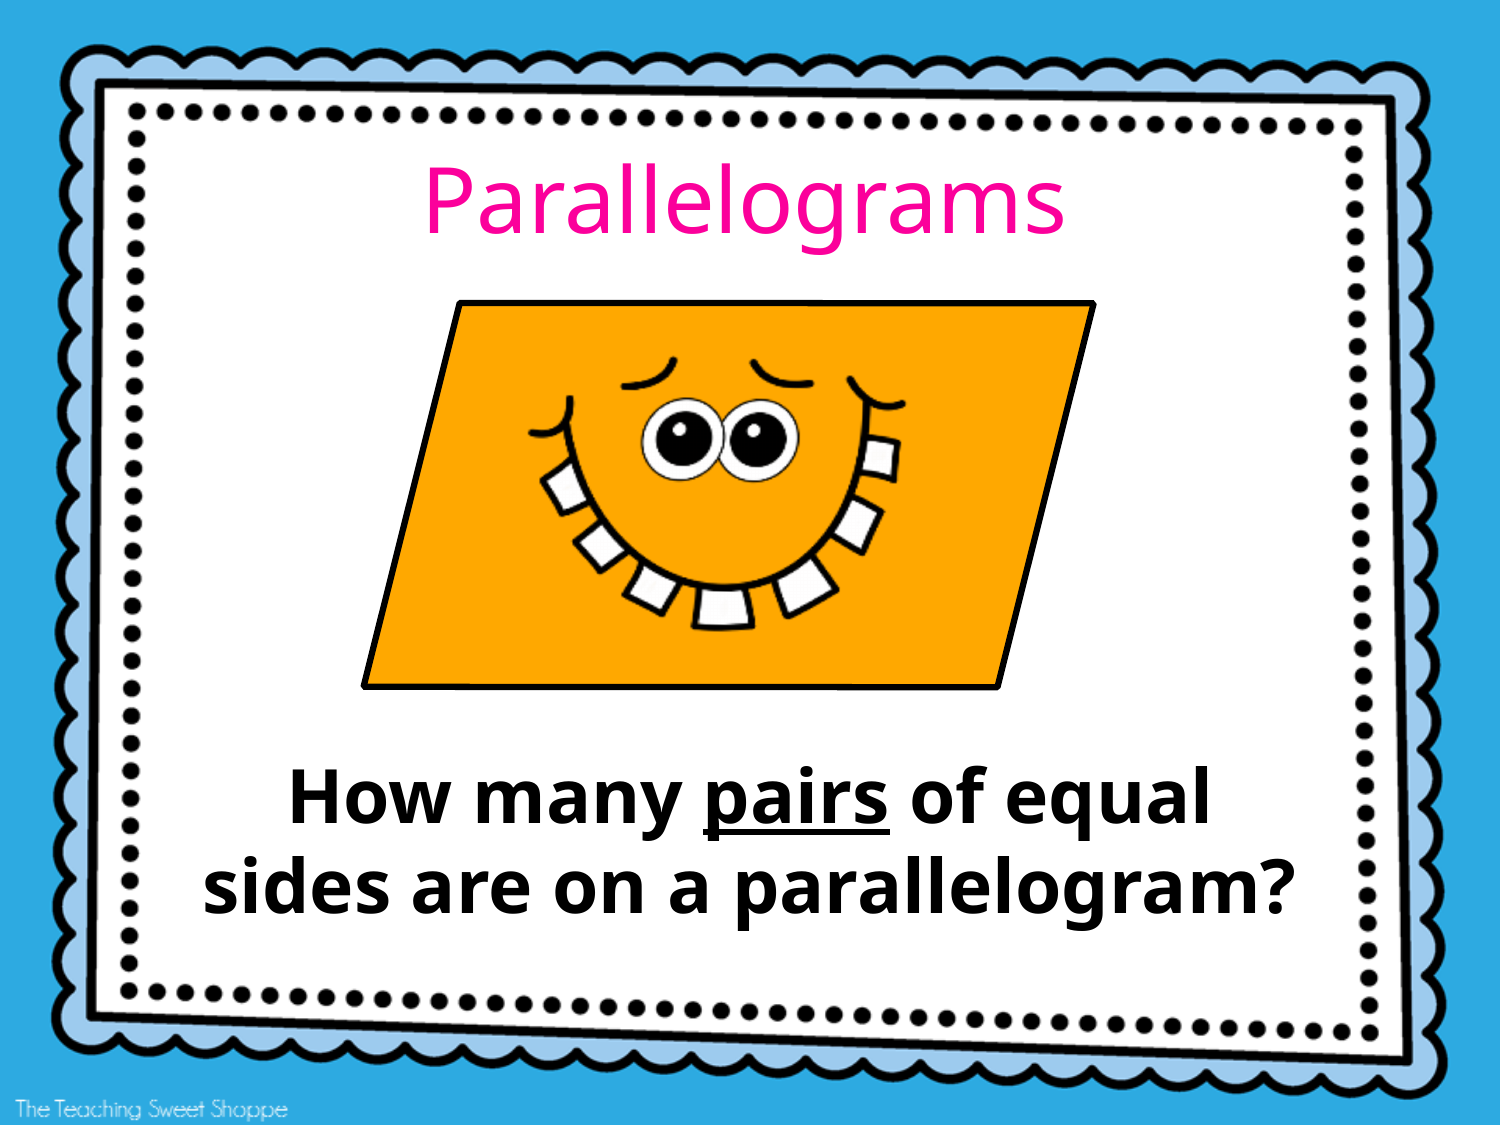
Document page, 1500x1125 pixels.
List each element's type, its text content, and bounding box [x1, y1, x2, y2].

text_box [363, 303, 1094, 688]
text_box How many pairs of equal sides are on a parallelogram? [184, 741, 1316, 937]
picture [0, 0, 1500, 1125]
text_box Parallelograms [136, 134, 1354, 260]
